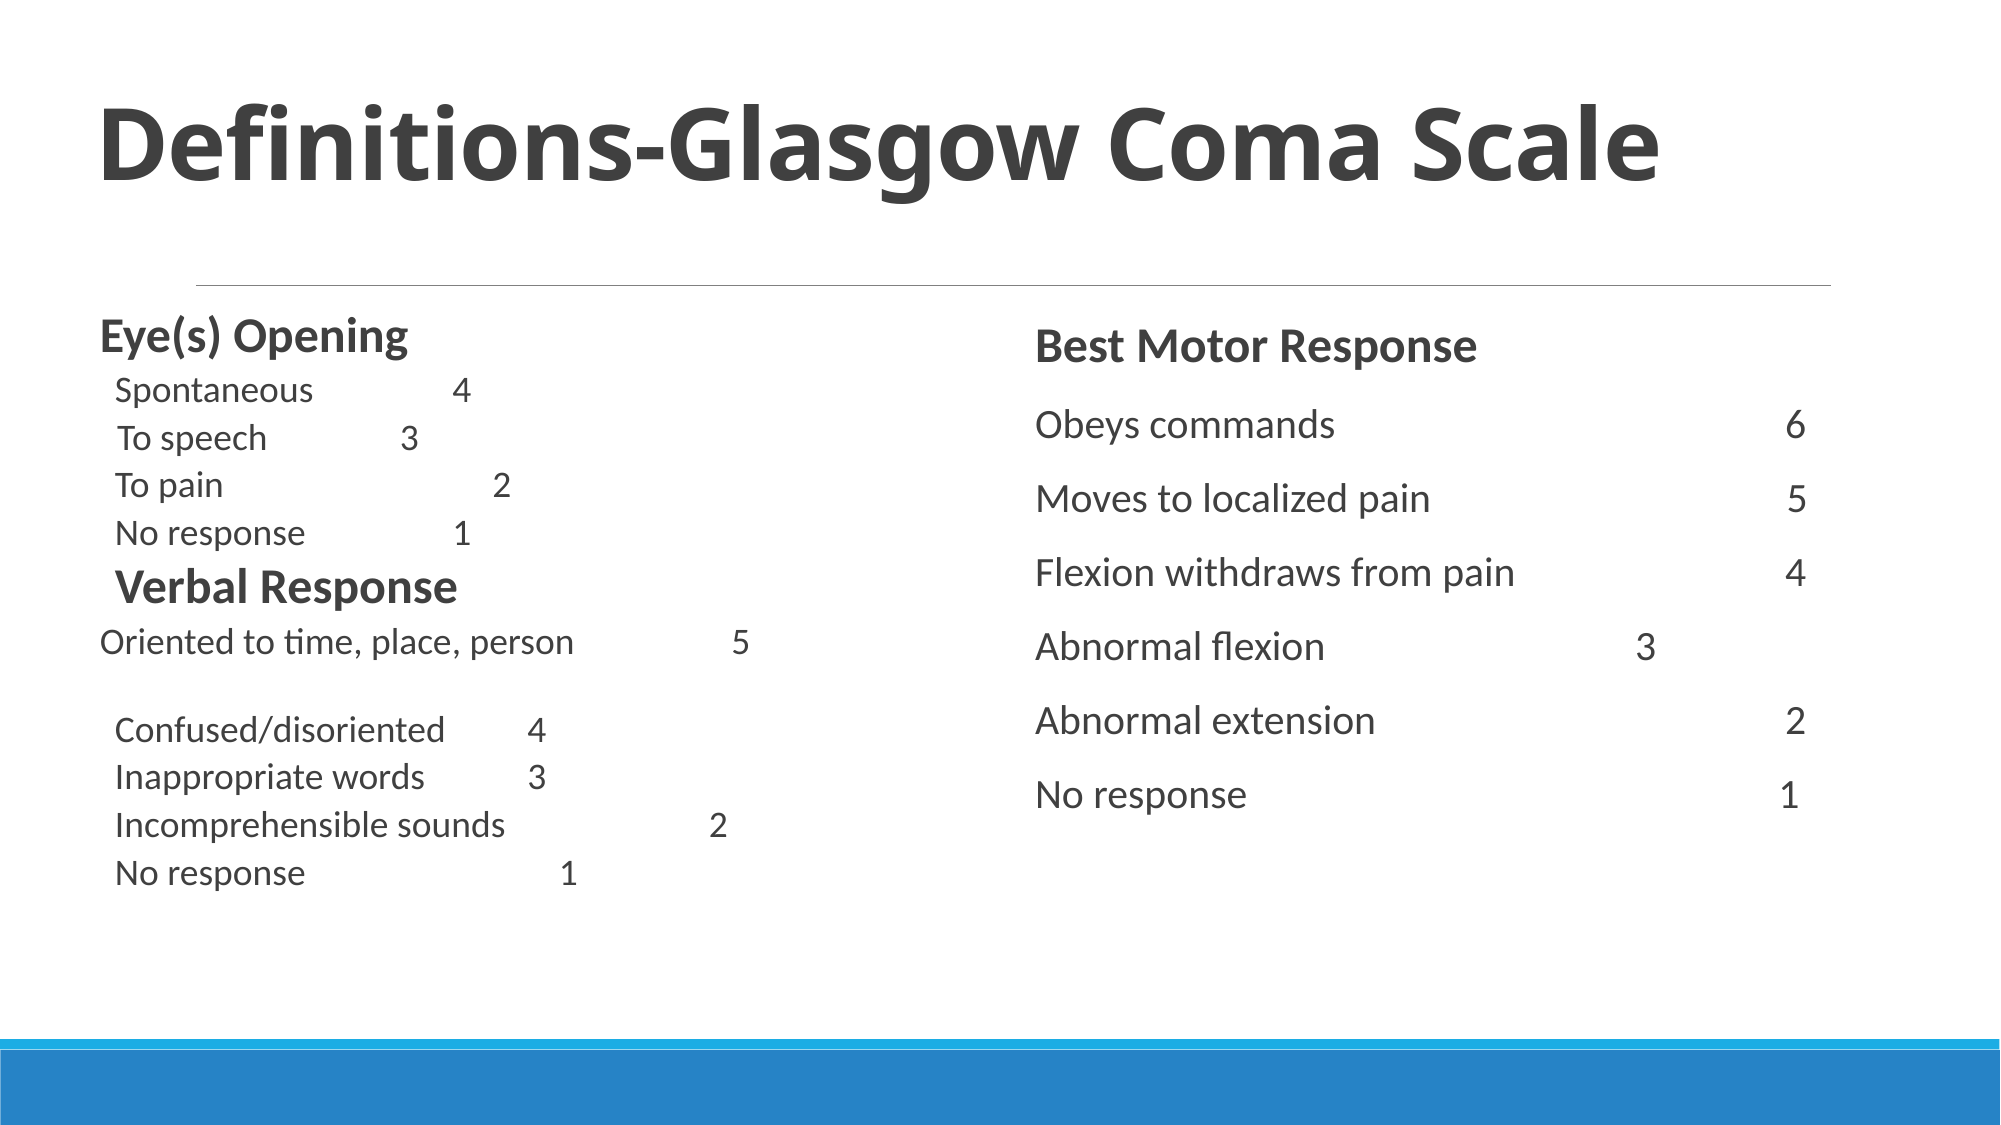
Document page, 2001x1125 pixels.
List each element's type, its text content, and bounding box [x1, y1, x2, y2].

list Eye(s) Opening Spontaneous 4 To speech 3 To pain 2 No response 1 Verbal Response Oriented to time, place, person 5 Confused/disoriented 4 Inappropriate words 3 Incomprehensible sounds 2 No response 1 [99, 301, 989, 963]
list Best Motor Response Obeys commands 6 Moves to localized pain 5 Flexion withdraws from pain 4 Abnormal flexion 3 Abnormal extension 2 No response 1 [1020, 311, 1895, 963]
title Definitions-Glasgow Coma Scale [80, 80, 1830, 329]
